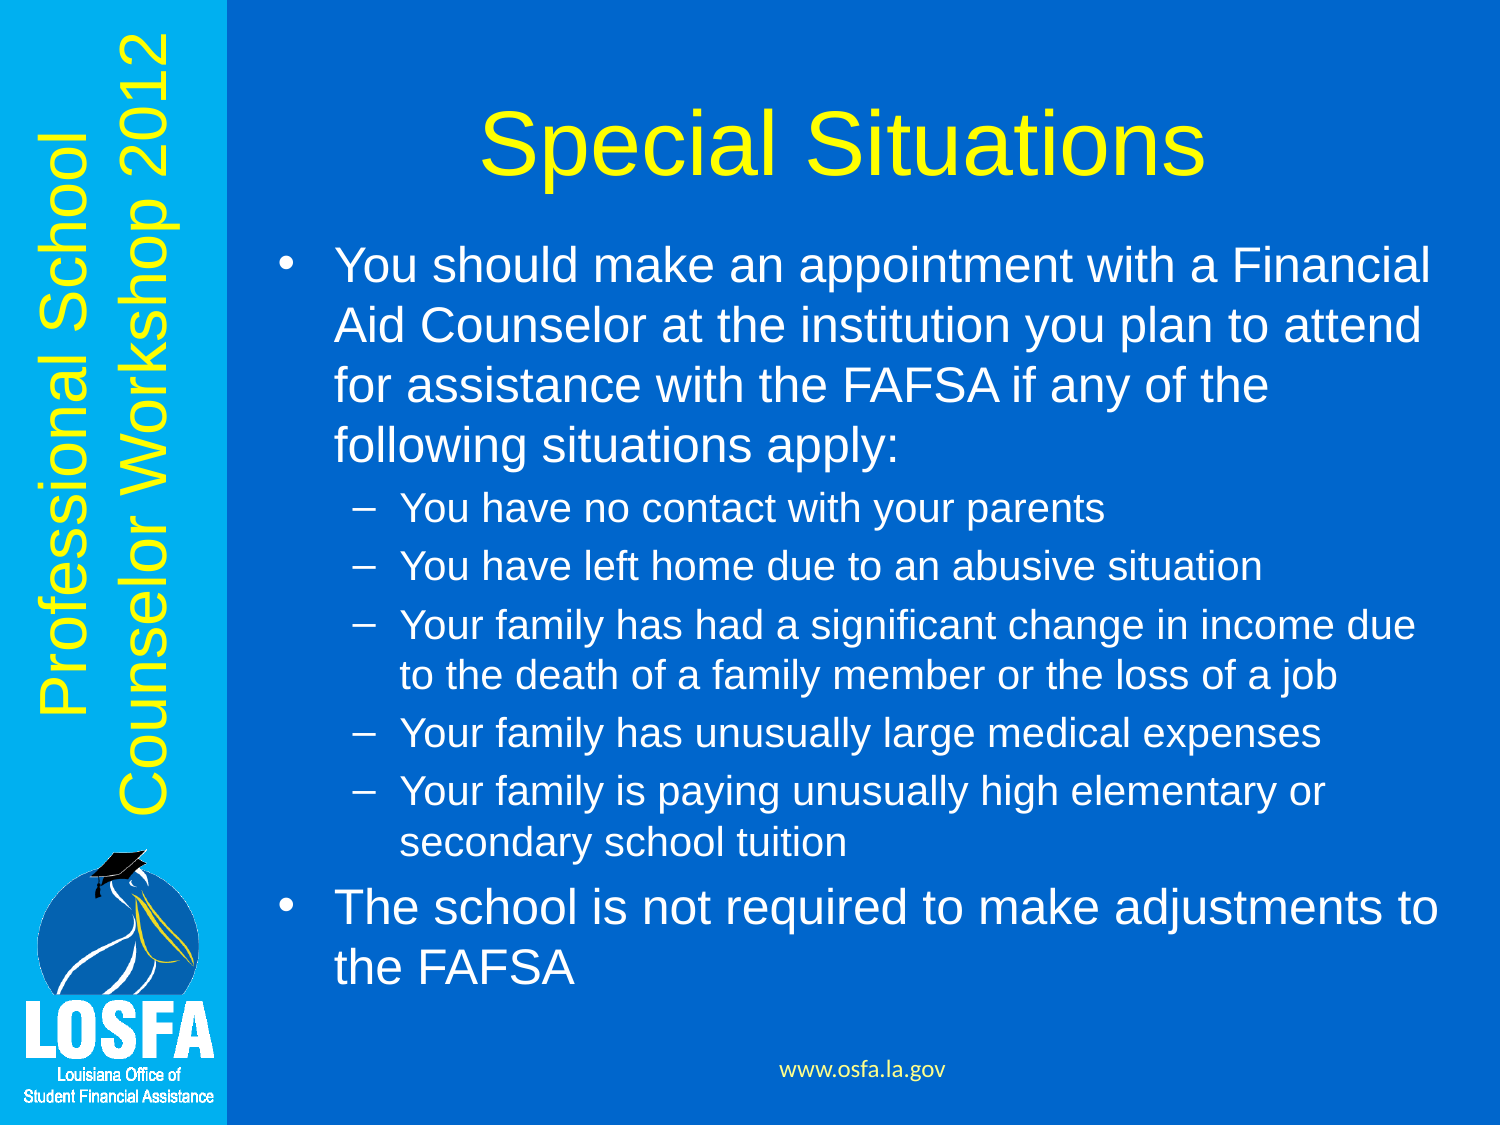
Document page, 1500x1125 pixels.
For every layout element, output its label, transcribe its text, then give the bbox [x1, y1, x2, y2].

picture [27, 1002, 55, 1057]
picture [61, 1093, 68, 1102]
picture [38, 851, 198, 994]
picture [143, 1002, 173, 1057]
picture [58, 1001, 95, 1058]
title Special Situations [262, 44, 1426, 224]
list You should make an appointment with a Financial Aid Counselor at the institution you plan to attend for assistance with the FAFSA if any of the following situations apply: You have no contact with your parents You have left home due to an abusive situation Your family has had a significant change in income due to the death of a family member or the loss of a job Your family has unusually large medical expenses Your family is paying unusually high elementary or secondary school tuition The school is not required to make adjustments to the FAFSA [262, 224, 1463, 1037]
footer www.osfa.la.gov [225, 1037, 1500, 1098]
picture [49, 1090, 53, 1102]
picture [102, 1001, 135, 1058]
picture [175, 1002, 213, 1057]
picture [35, 1091, 39, 1101]
